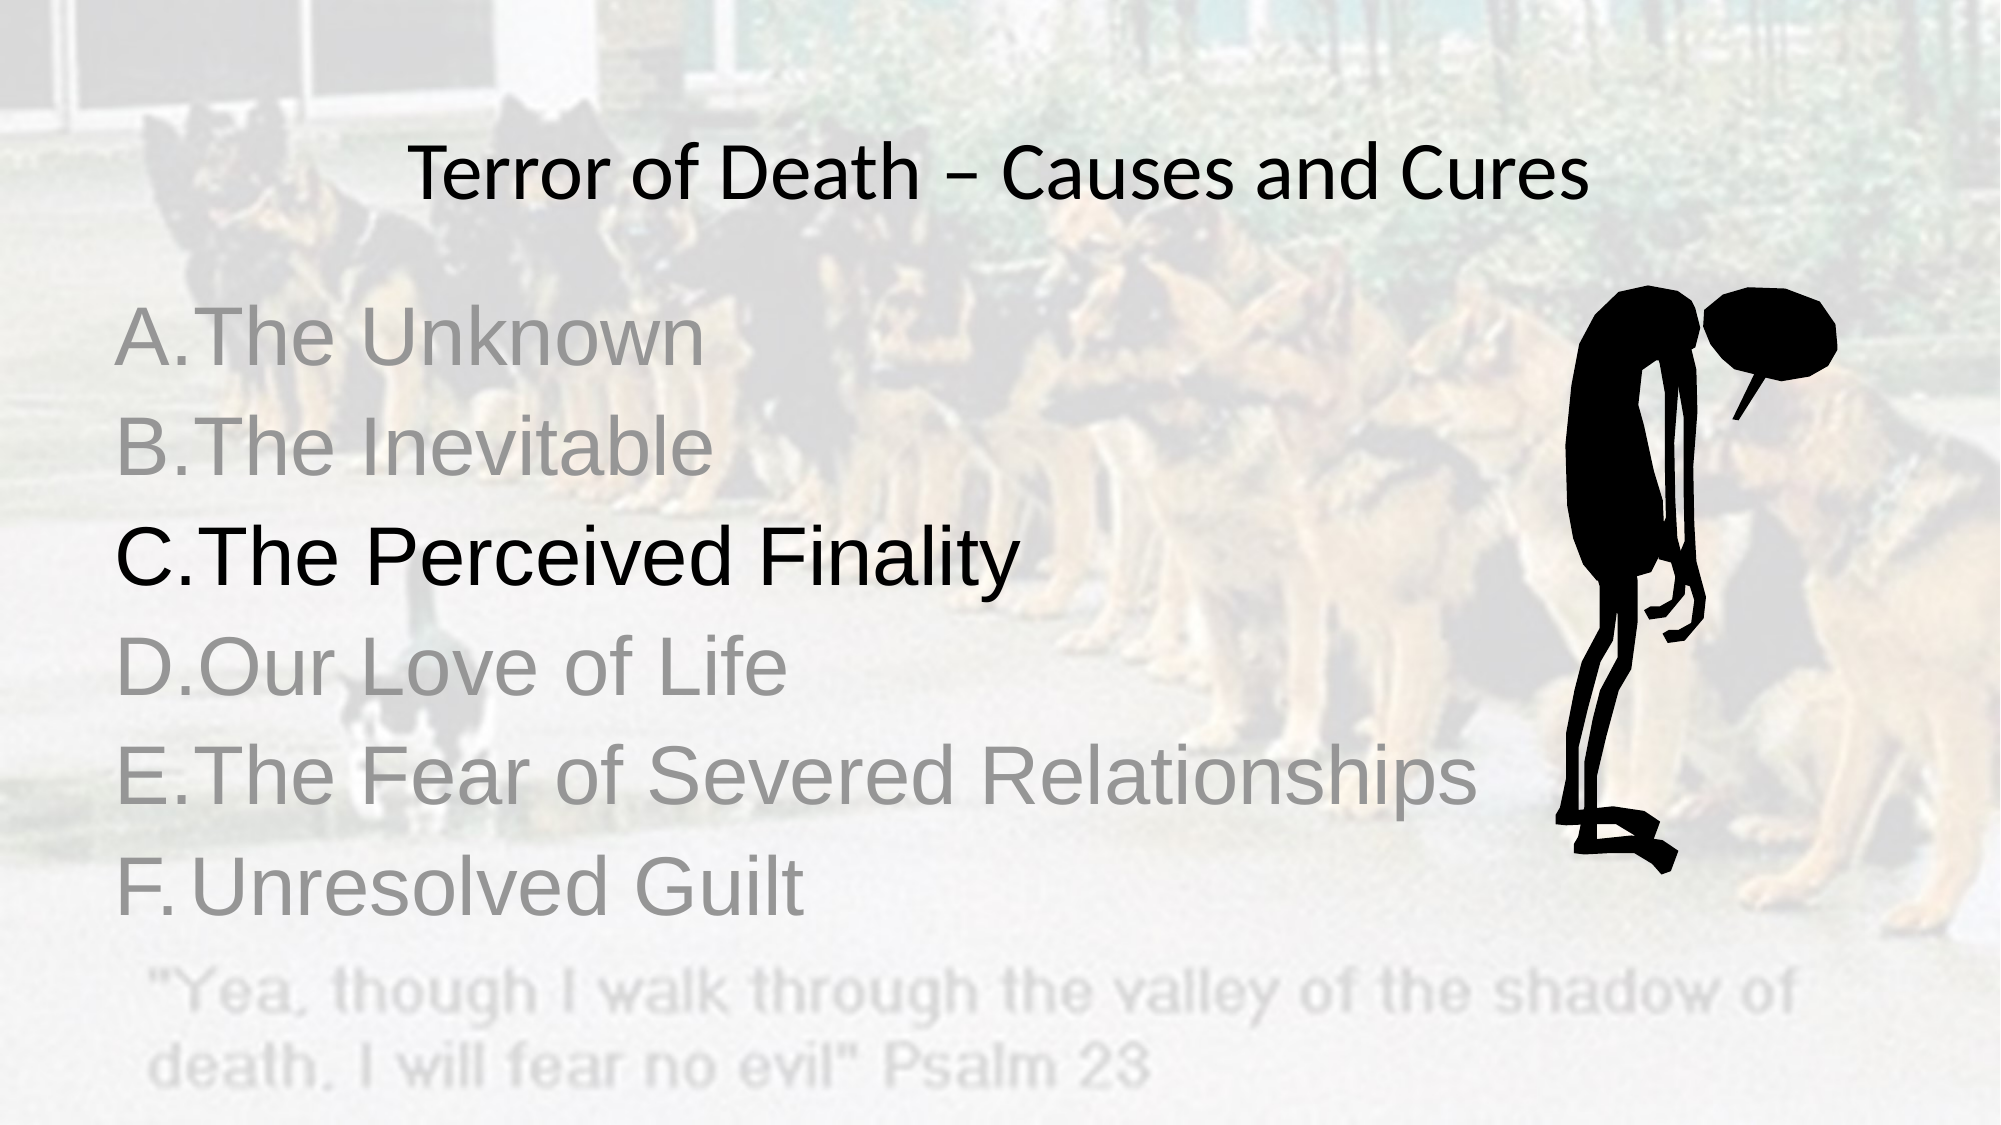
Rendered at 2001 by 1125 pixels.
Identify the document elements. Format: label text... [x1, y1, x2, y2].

text_box Terror of Death – Causes and Cures [99, 108, 1900, 224]
text_box The Unknown The Inevitable The Perceived Finality Our Love of Life The Fear of Severed Relationships Unresolved Guilt [99, 264, 1550, 939]
picture [0, 0, 2001, 1125]
